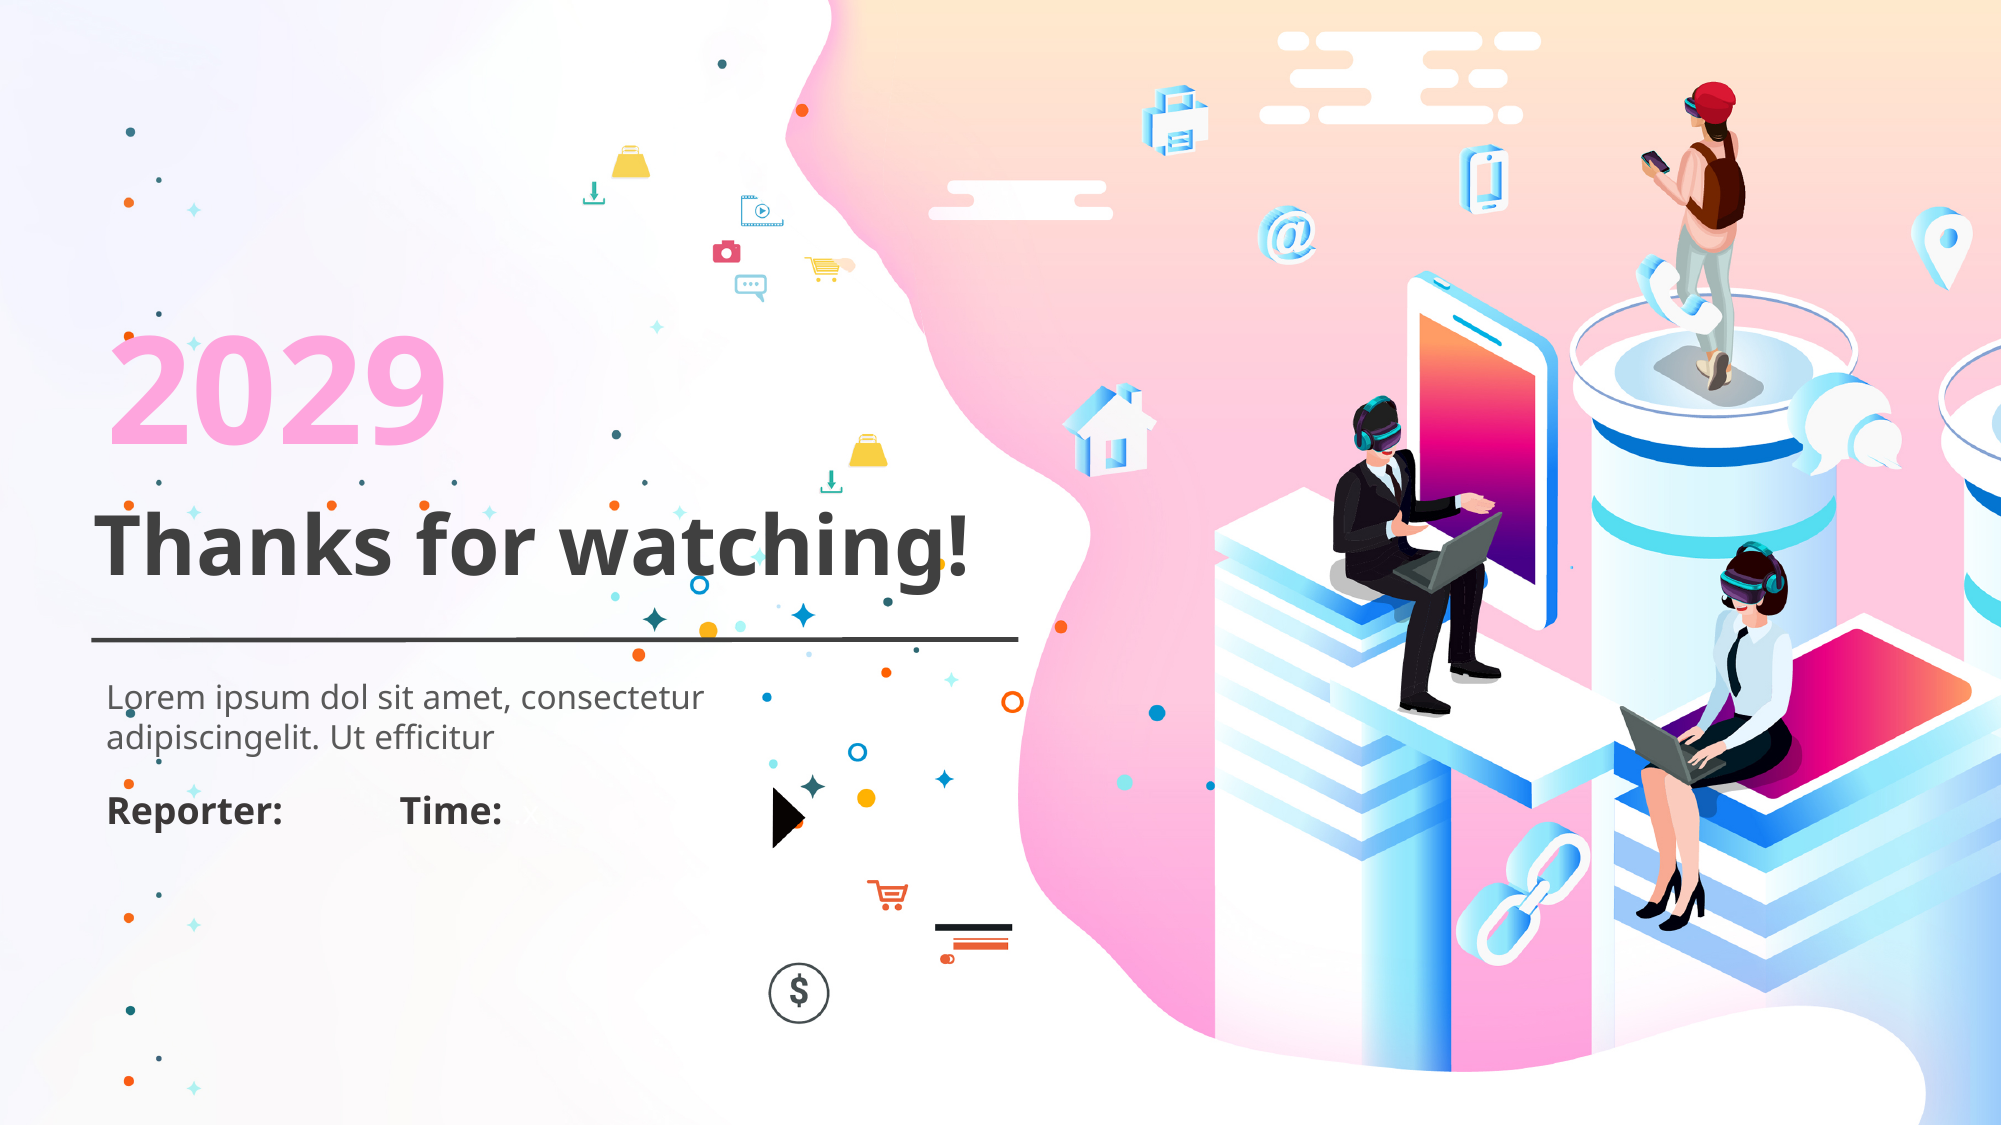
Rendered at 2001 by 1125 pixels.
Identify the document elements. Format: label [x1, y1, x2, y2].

text_box [78, 287, 1373, 765]
picture [0, 0, 2001, 1125]
